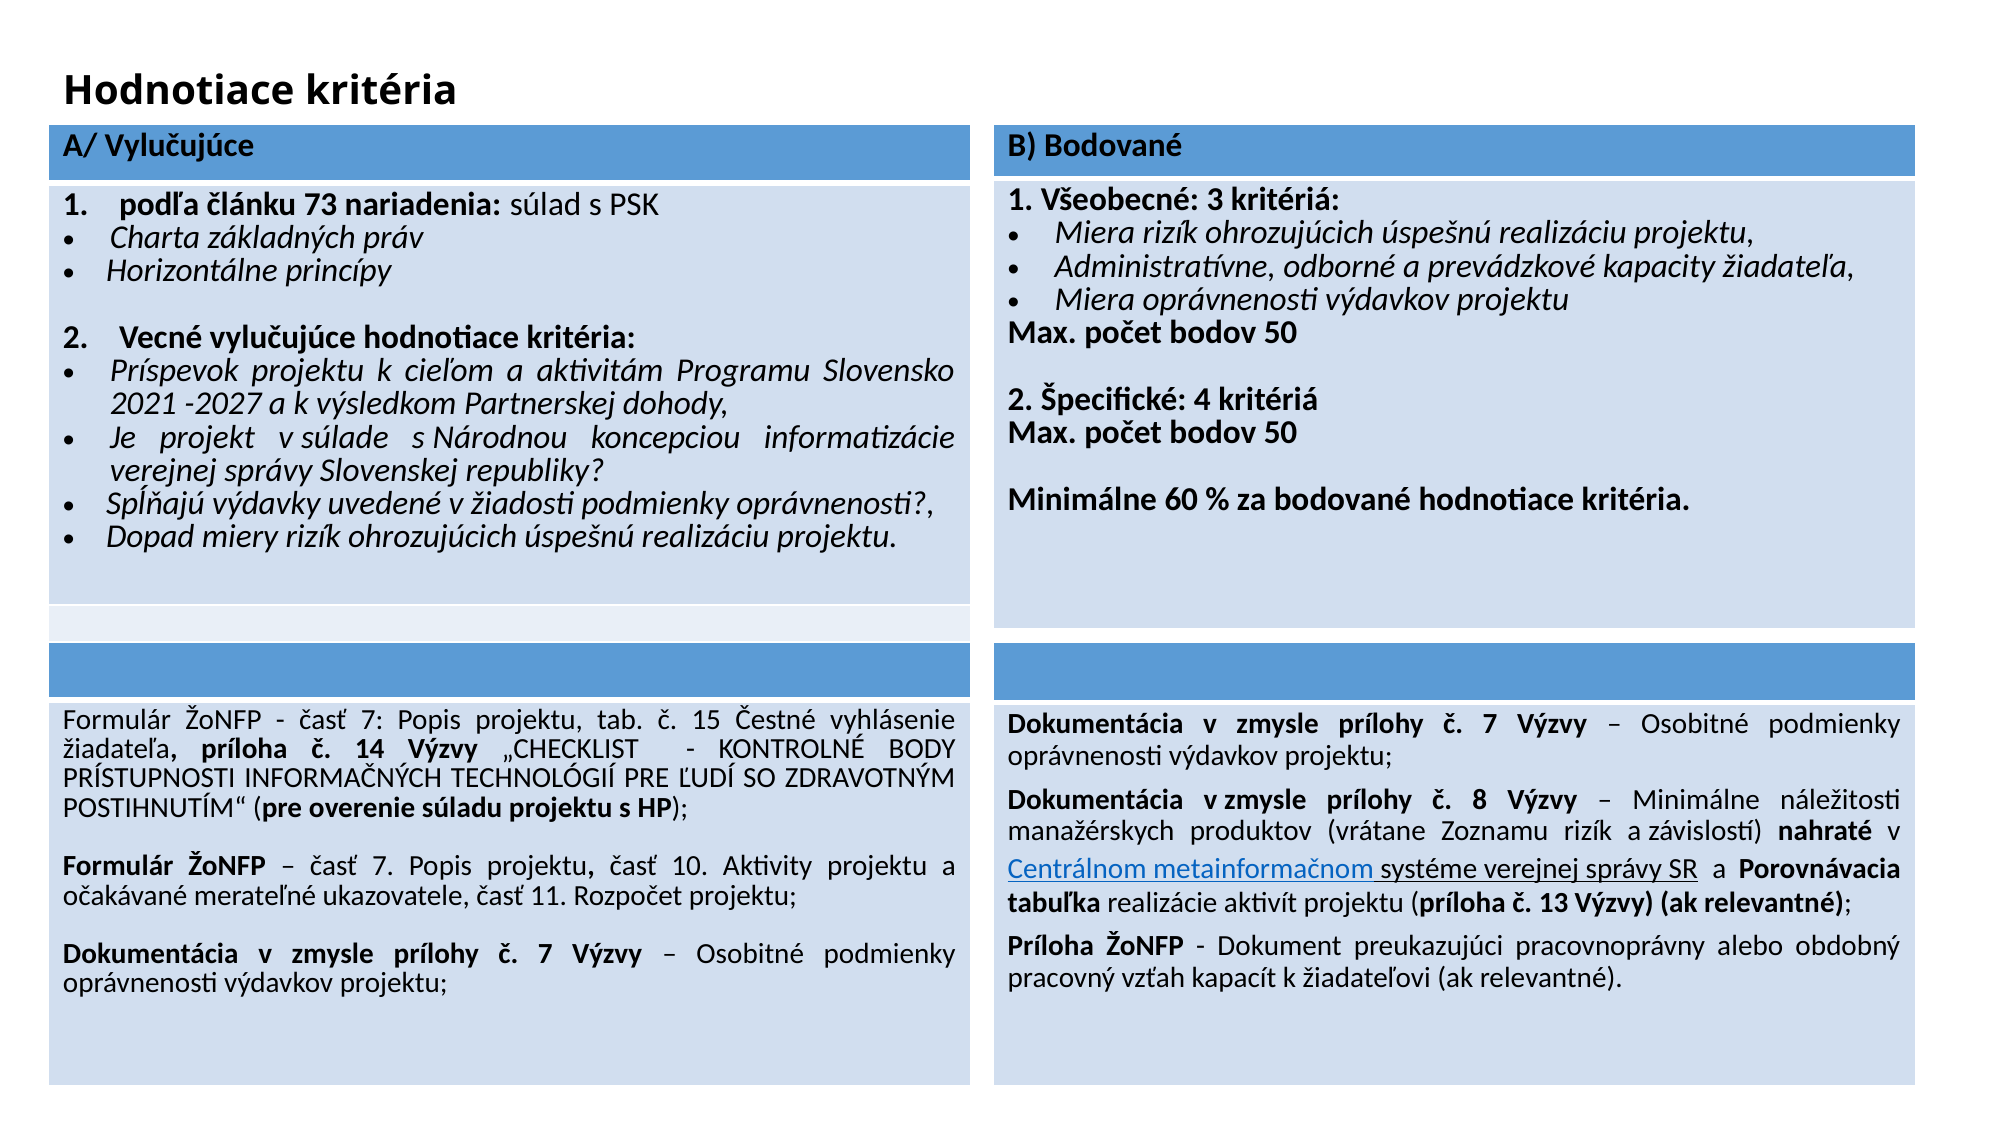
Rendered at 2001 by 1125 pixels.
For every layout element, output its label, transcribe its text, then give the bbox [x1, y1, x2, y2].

table_header [49, 643, 970, 697]
table_cell 1. Všeobecné: 3 kritériá: Miera rizík ohrozujúcich úspešnú realizáciu projektu, Administratívne, odborné a prevádzkové kapacity žiadateľa, Miera oprávnenosti výdavkov projektu Max. počet bodov 50 2. Špecifické: 4 kritériá Max. počet bodov 50 Minimálne 60 % za bodované hodnotiace kritéria. [994, 181, 1915, 628]
table_header [994, 643, 1915, 700]
table_cell podľa článku 73 nariadenia: súlad s PSK Charta základných práv Horizontálne princípy Vecné vylučujúce hodnotiace kritéria: Príspevok projektu k cieľom a aktivitám Programu Slovensko 2021 -2027 a k výsledkom Partnerskej dohody, Je projekt v súlade s Národnou koncepciou informatizácie verejnej správy Slovenskej republiky? Spĺňajú výdavky uvedené v žiadosti podmienky oprávnenosti?, Dopad miery rizík ohrozujúcich úspešnú realizáciu projektu. [49, 186, 970, 604]
table_header A/ Vylučujúce [49, 125, 970, 180]
table_header B) Bodované [994, 125, 1915, 176]
title Hodnotiace kritéria [47, 48, 1548, 125]
table_cell [49, 606, 970, 641]
table_cell Formulár ŽoNFP - časť 7: Popis projektu, tab. č. 15 Čestné vyhlásenie žiadateľa, príloha č. 14 Výzvy „CHECKLIST - KONTROLNÉ BODY PRÍSTUPNOSTI INFORMAČNÝCH TECHNOLÓGIÍ PRE ĽUDÍ SO ZDRAVOTNÝM POSTIHNUTÍM“ (pre overenie súladu projektu s HP); Formulár ŽoNFP – časť 7. Popis projektu, časť 10. Aktivity projektu a očakávané merateľné ukazovatele, časť 11. Rozpočet projektu; Dokumentácia v zmysle prílohy č. 7 Výzvy – Osobitné podmienky oprávnenosti výdavkov projektu; [49, 703, 970, 1085]
table_cell Dokumentácia v zmysle prílohy č. 7 Výzvy – Osobitné podmienky oprávnenosti výdavkov projektu; Dokumentácia v zmysle prílohy č. 8 Výzvy – Minimálne náležitosti manažérskych produktov (vrátane Zoznamu rizík a závislostí) nahraté v Centrálnom metainformačnom systéme verejnej správy SR a Porovnávacia tabuľka realizácie aktivít projektu (príloha č. 13 Výzvy) (ak relevantné); Príloha ŽoNFP - Dokument preukazujúci pracovnoprávny alebo obdobný pracovný vzťah kapacít k žiadateľovi (ak relevantné). [994, 705, 1915, 1085]
